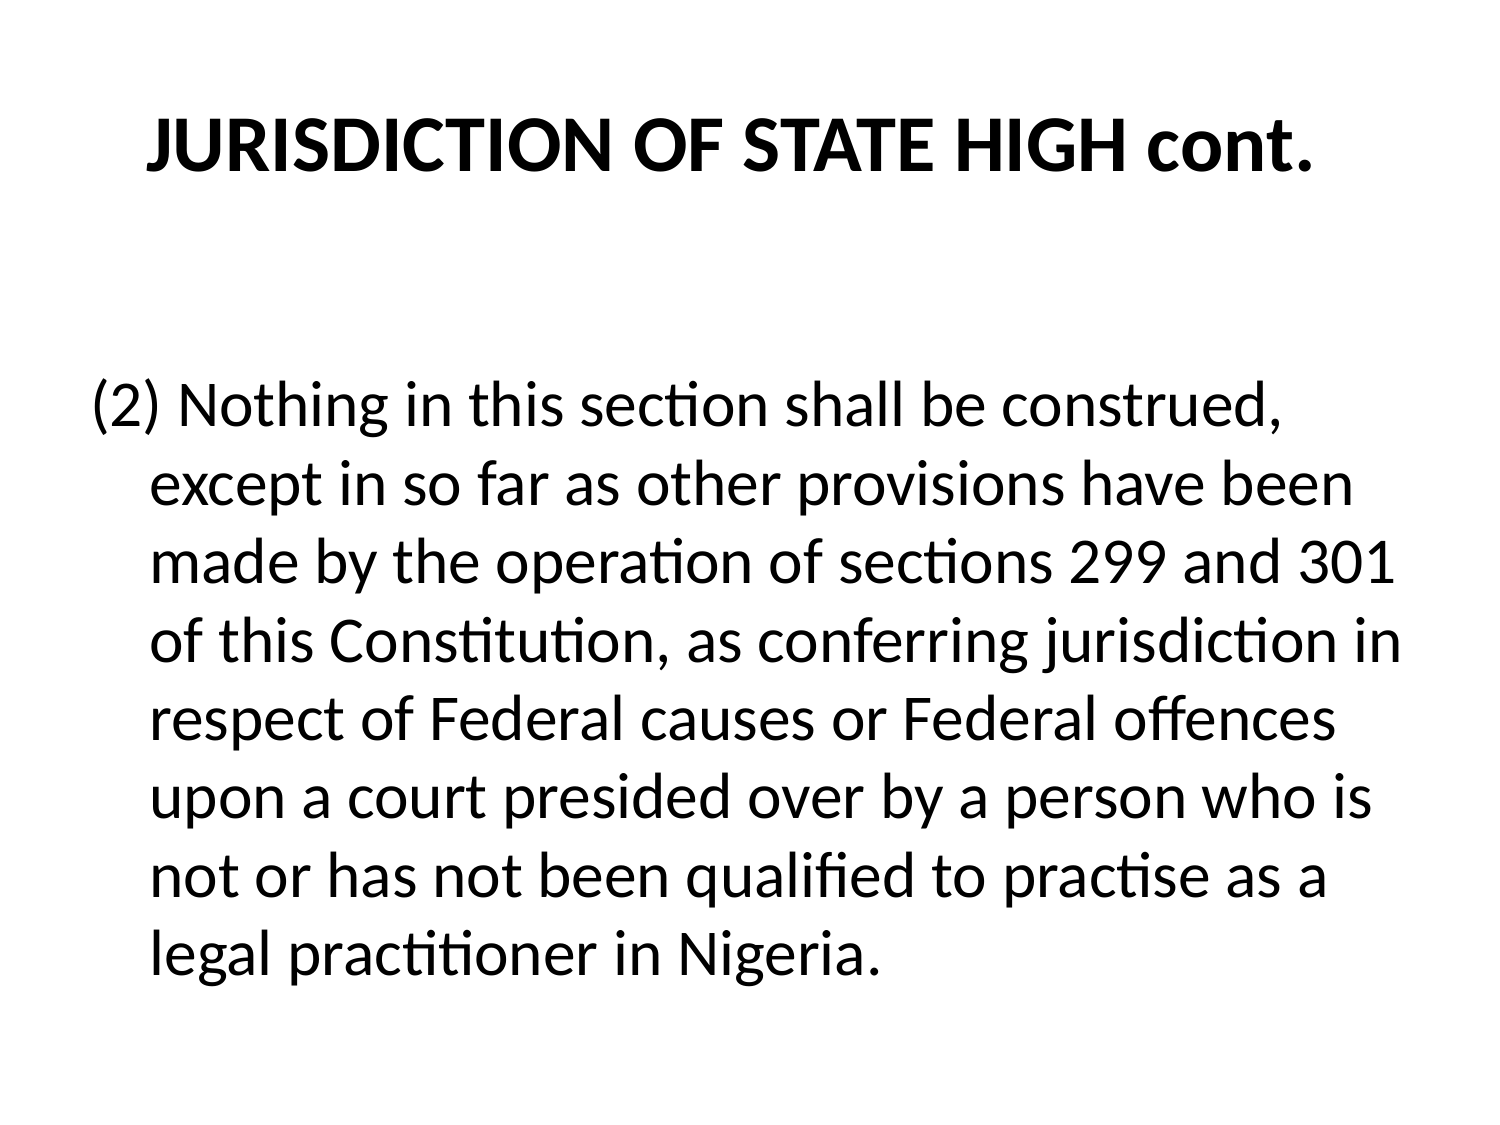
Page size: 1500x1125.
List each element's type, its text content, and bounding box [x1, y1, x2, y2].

title JURISDICTION OF STATE HIGH cont. [75, 45, 1425, 233]
list (2) Nothing in this section shall be construed, except in so far as other provisions have been made by the operation of sections 299 and 301 of this Constitution, as conferring jurisdiction in respect of Federal causes or Federal offences upon a court presided over by a person who is not or has not been qualified to practise as a legal practitioner in Nigeria. [75, 262, 1425, 1005]
